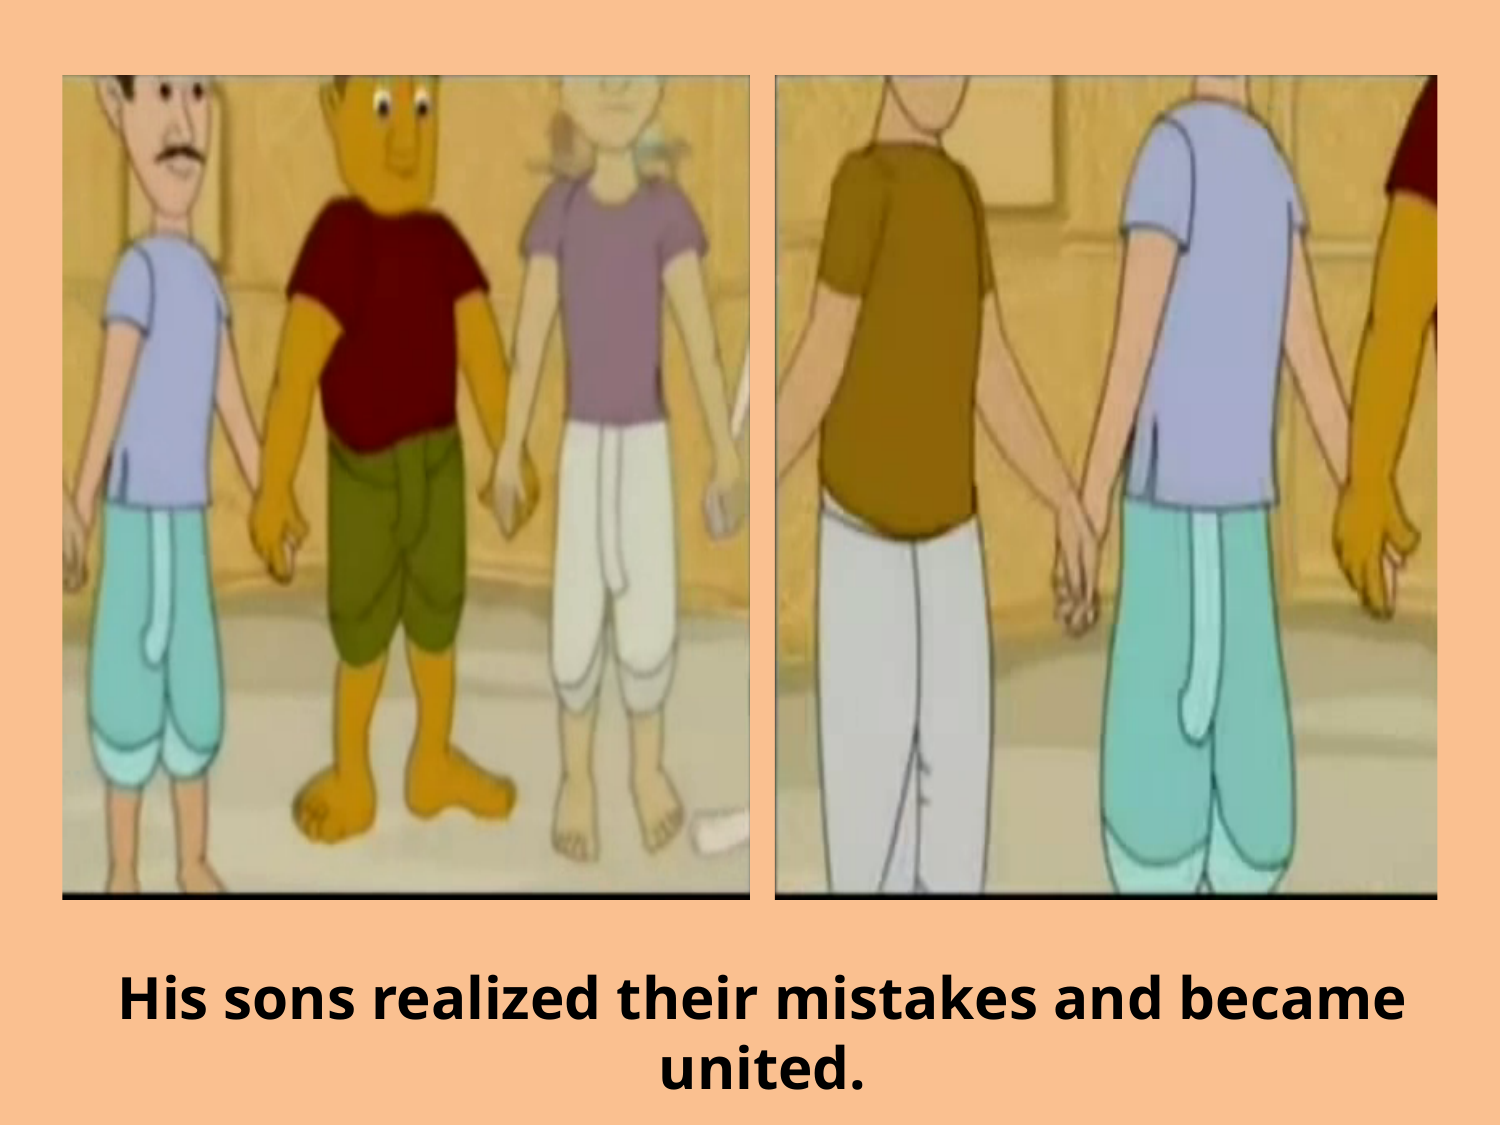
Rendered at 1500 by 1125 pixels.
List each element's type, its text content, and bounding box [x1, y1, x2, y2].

text_box His sons realized their mistakes and became united. [62, 954, 1463, 1109]
picture [774, 74, 1438, 901]
picture [62, 74, 751, 901]
